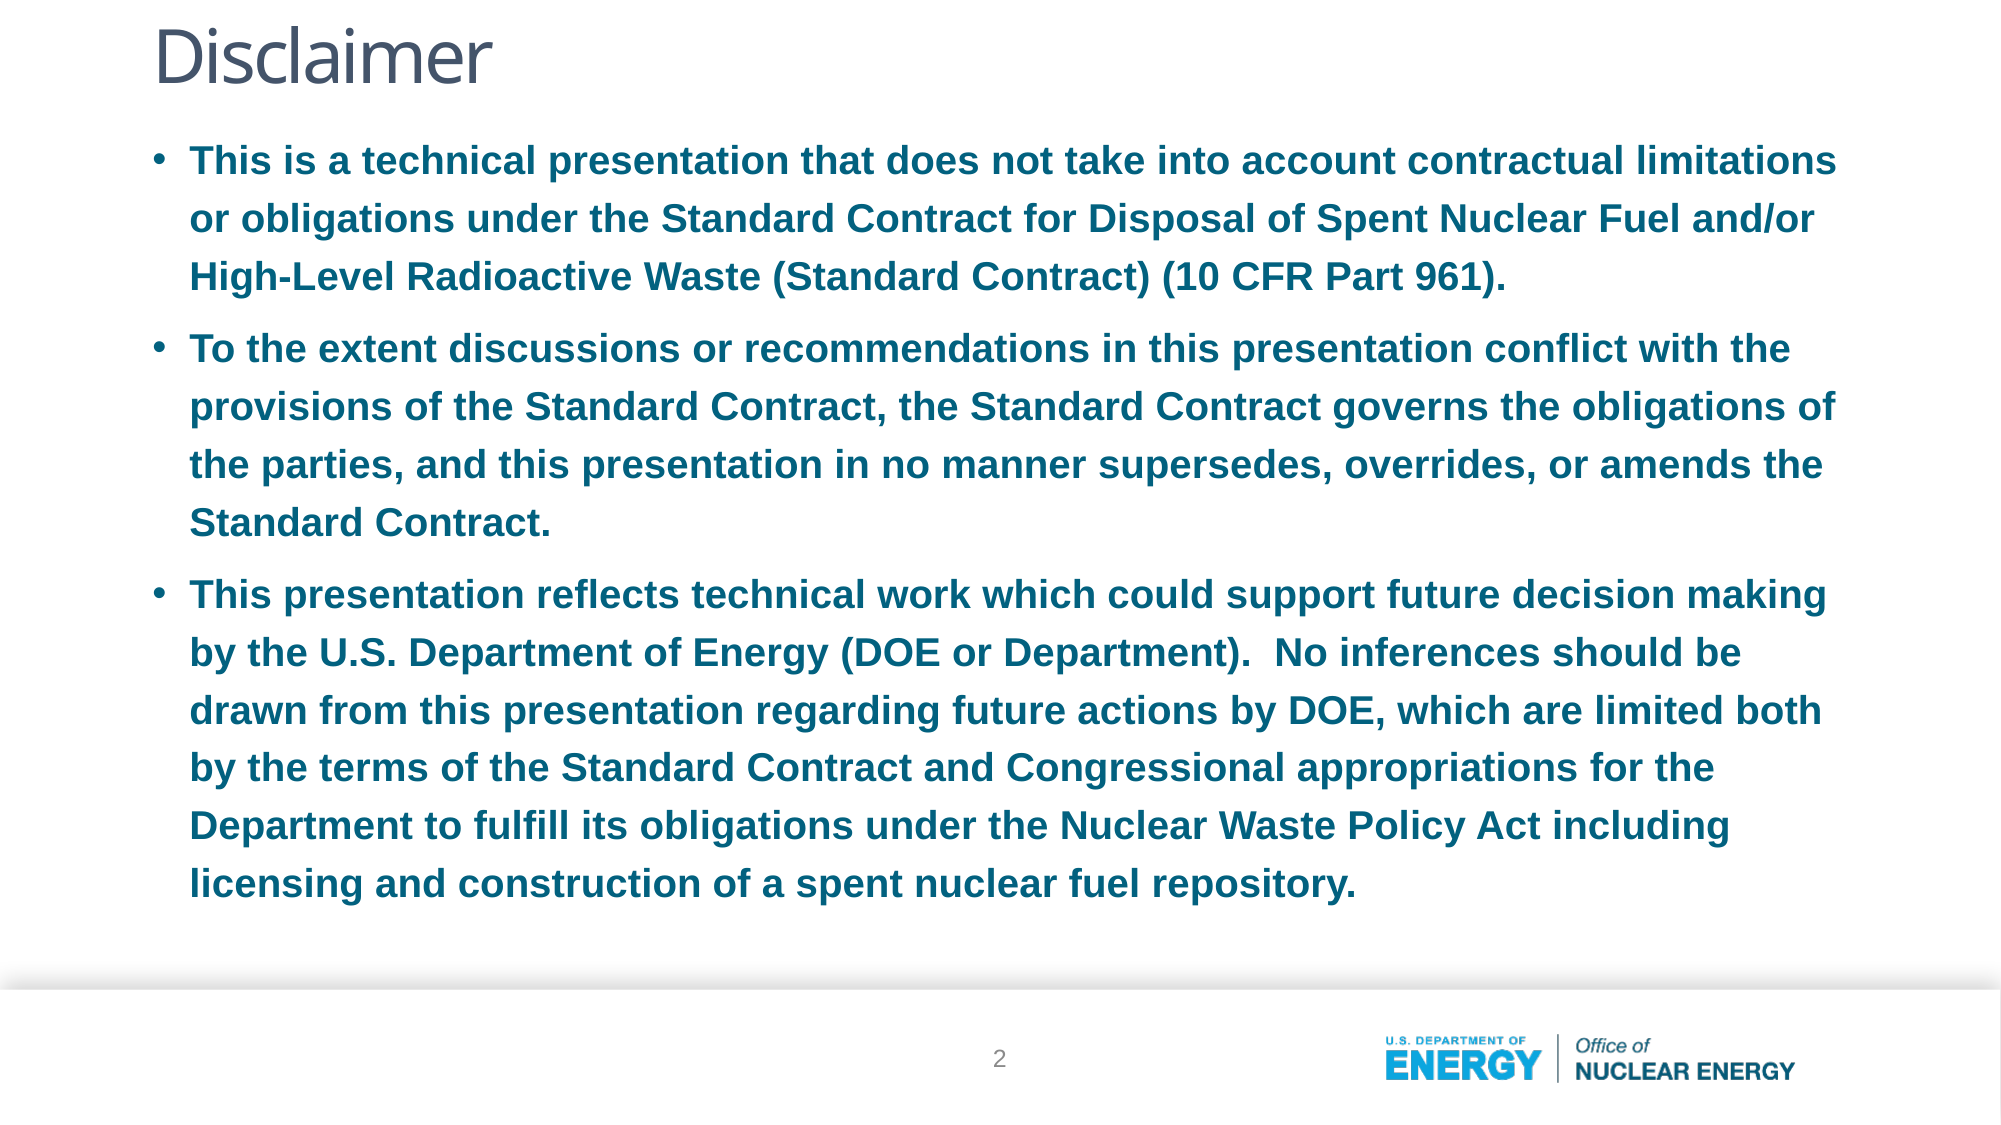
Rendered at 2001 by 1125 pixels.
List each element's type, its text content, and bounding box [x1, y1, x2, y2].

title Disclaimer [137, 0, 1863, 117]
list This is a technical presentation that does not take into account contractual limitations or obligations under the Standard Contract for Disposal of Spent Nuclear Fuel and/or High-Level Radioactive Waste (Standard Contract) (10 CFR Part 961). To the extent discussions or recommendations in this presentation conflict with the provisions of the Standard Contract, the Standard Contract governs the obligations of the parties, and this presentation in no manner supersedes, overrides, or amends the Standard Contract. This presentation reflects technical work which could support future decision making by the U.S. Department of Energy (DOE or Department). No inferences should be drawn from this presentation regarding future actions by DOE, which are limited both by the terms of the Standard Contract and Congressional appropriations for the Department to fulfill its obligations under the Nuclear Waste Policy Act including licensing and construction of a spent nuclear fuel repository. [137, 117, 1863, 926]
picture [1356, 1013, 1814, 1102]
slide_number 2 [919, 1027, 1081, 1088]
